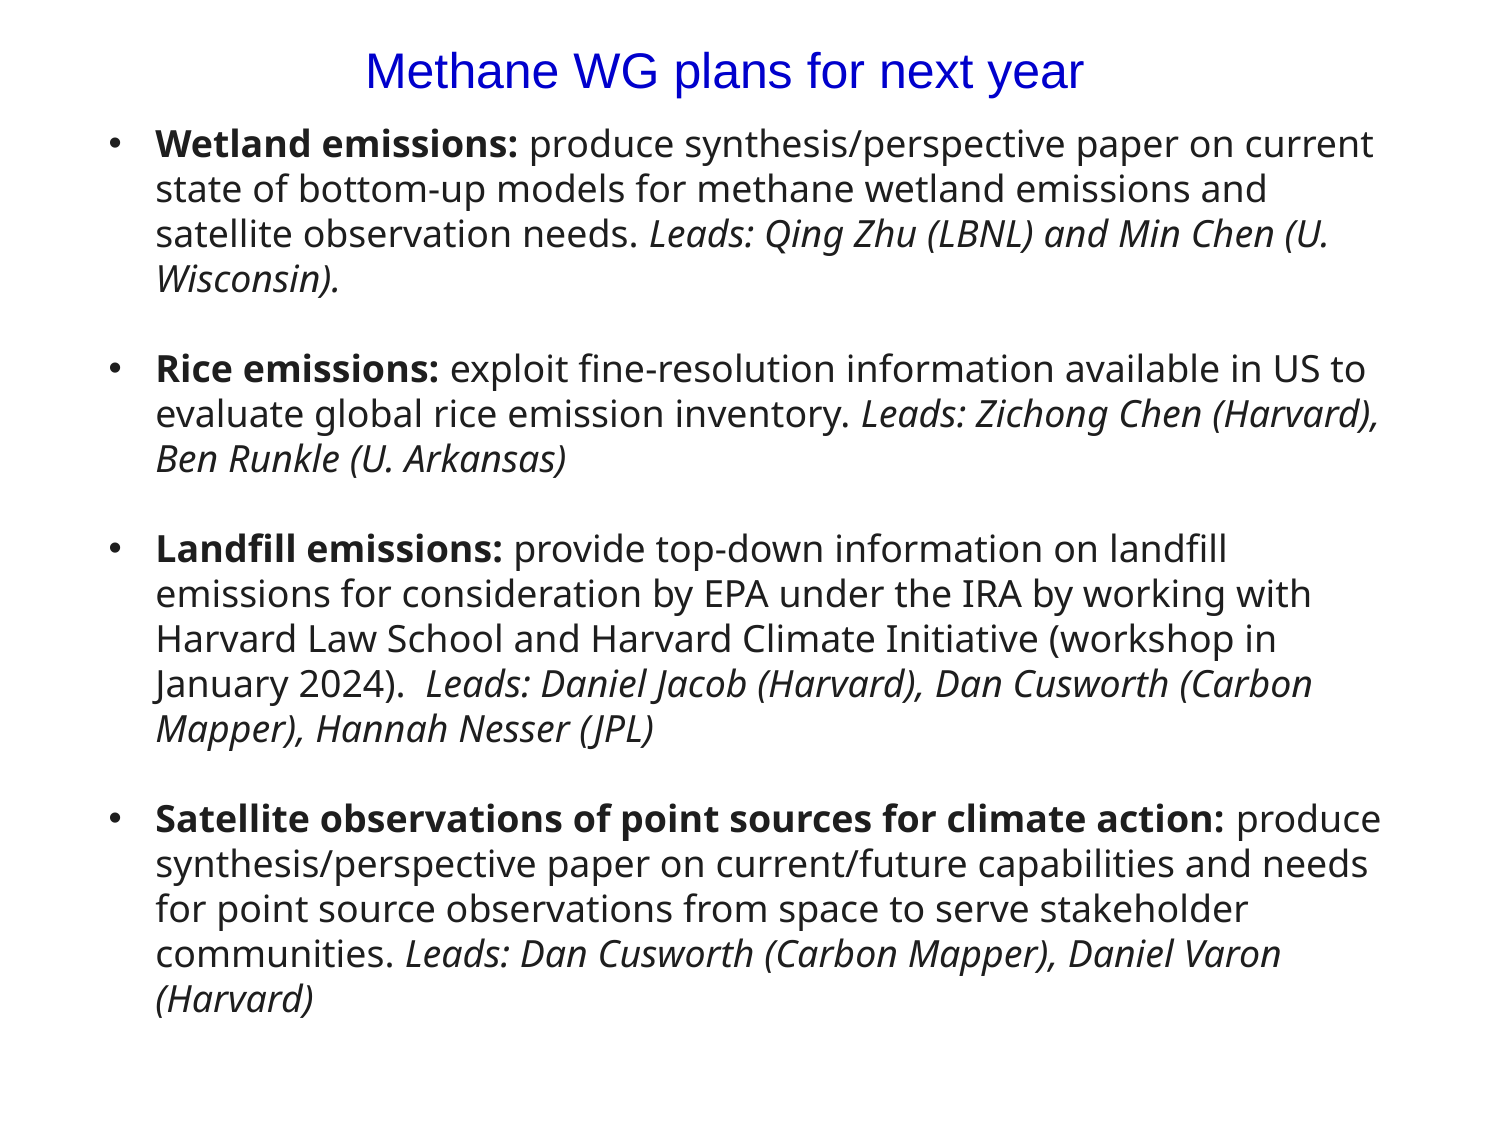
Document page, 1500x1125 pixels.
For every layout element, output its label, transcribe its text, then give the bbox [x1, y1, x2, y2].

title Methane WG plans for next year [50, 0, 1400, 163]
text_box Wetland emissions: produce synthesis/perspective paper on current state of bottom-up models for methane wetland emissions and satellite observation needs. Leads: Qing Zhu (LBNL) and Min Chen (U. Wisconsin). Rice emissions: exploit fine-resolution information available in US to evaluate global rice emission inventory. Leads: Zichong Chen (Harvard), Ben Runkle (U. Arkansas) Landfill emissions: provide top-down information on landfill emissions for consideration by EPA under the IRA by working with Harvard Law School and Harvard Climate Initiative (workshop in January 2024). Leads: Daniel Jacob (Harvard), Dan Cusworth (Carbon Mapper), Hannah Nesser (JPL) Satellite observations of point sources for climate action: produce synthesis/perspective paper on current/future capabilities and needs for point source observations from space to serve stakeholder communities. Leads: Dan Cusworth (Carbon Mapper), Daniel Varon (Harvard) [93, 112, 1407, 1028]
